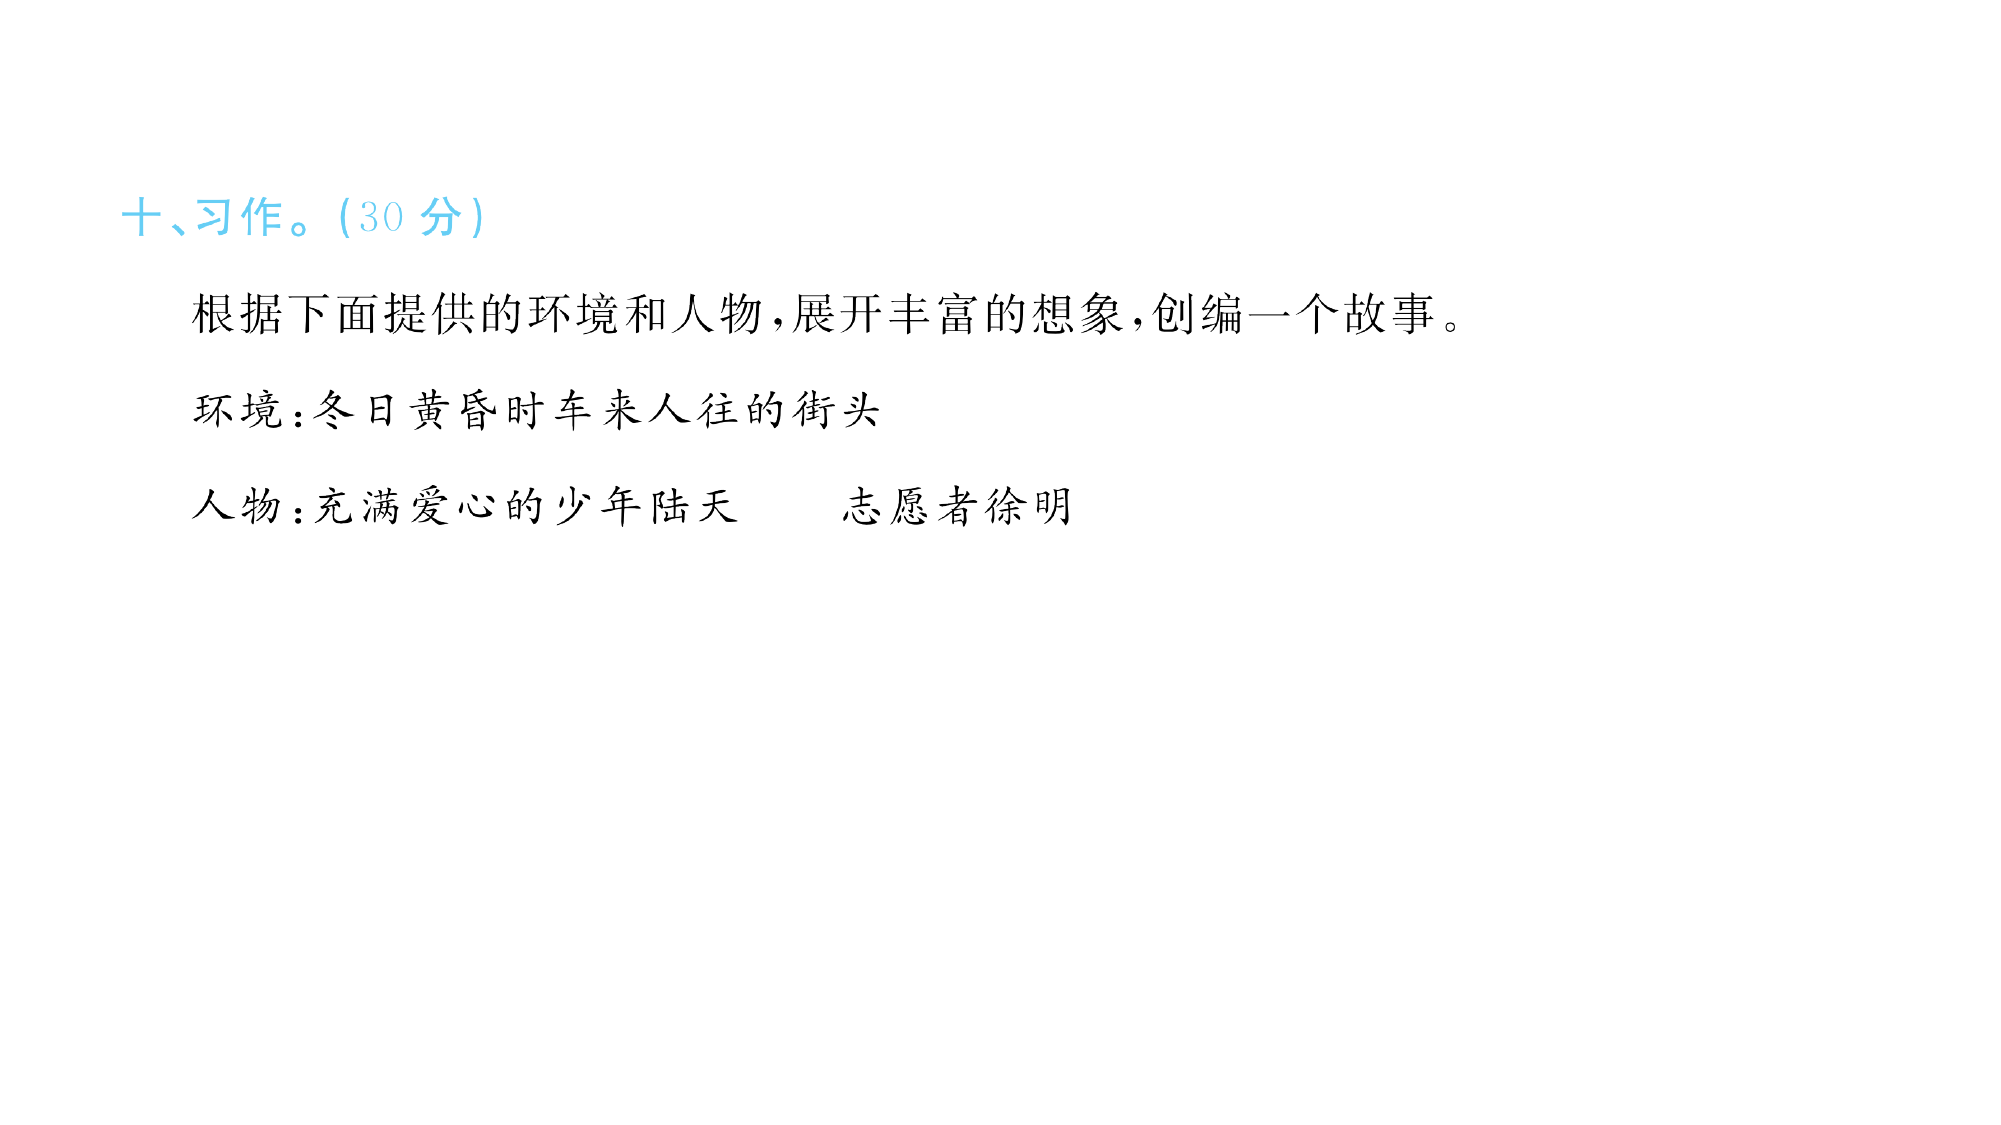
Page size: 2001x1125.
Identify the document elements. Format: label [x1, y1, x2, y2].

picture [118, 177, 2000, 553]
